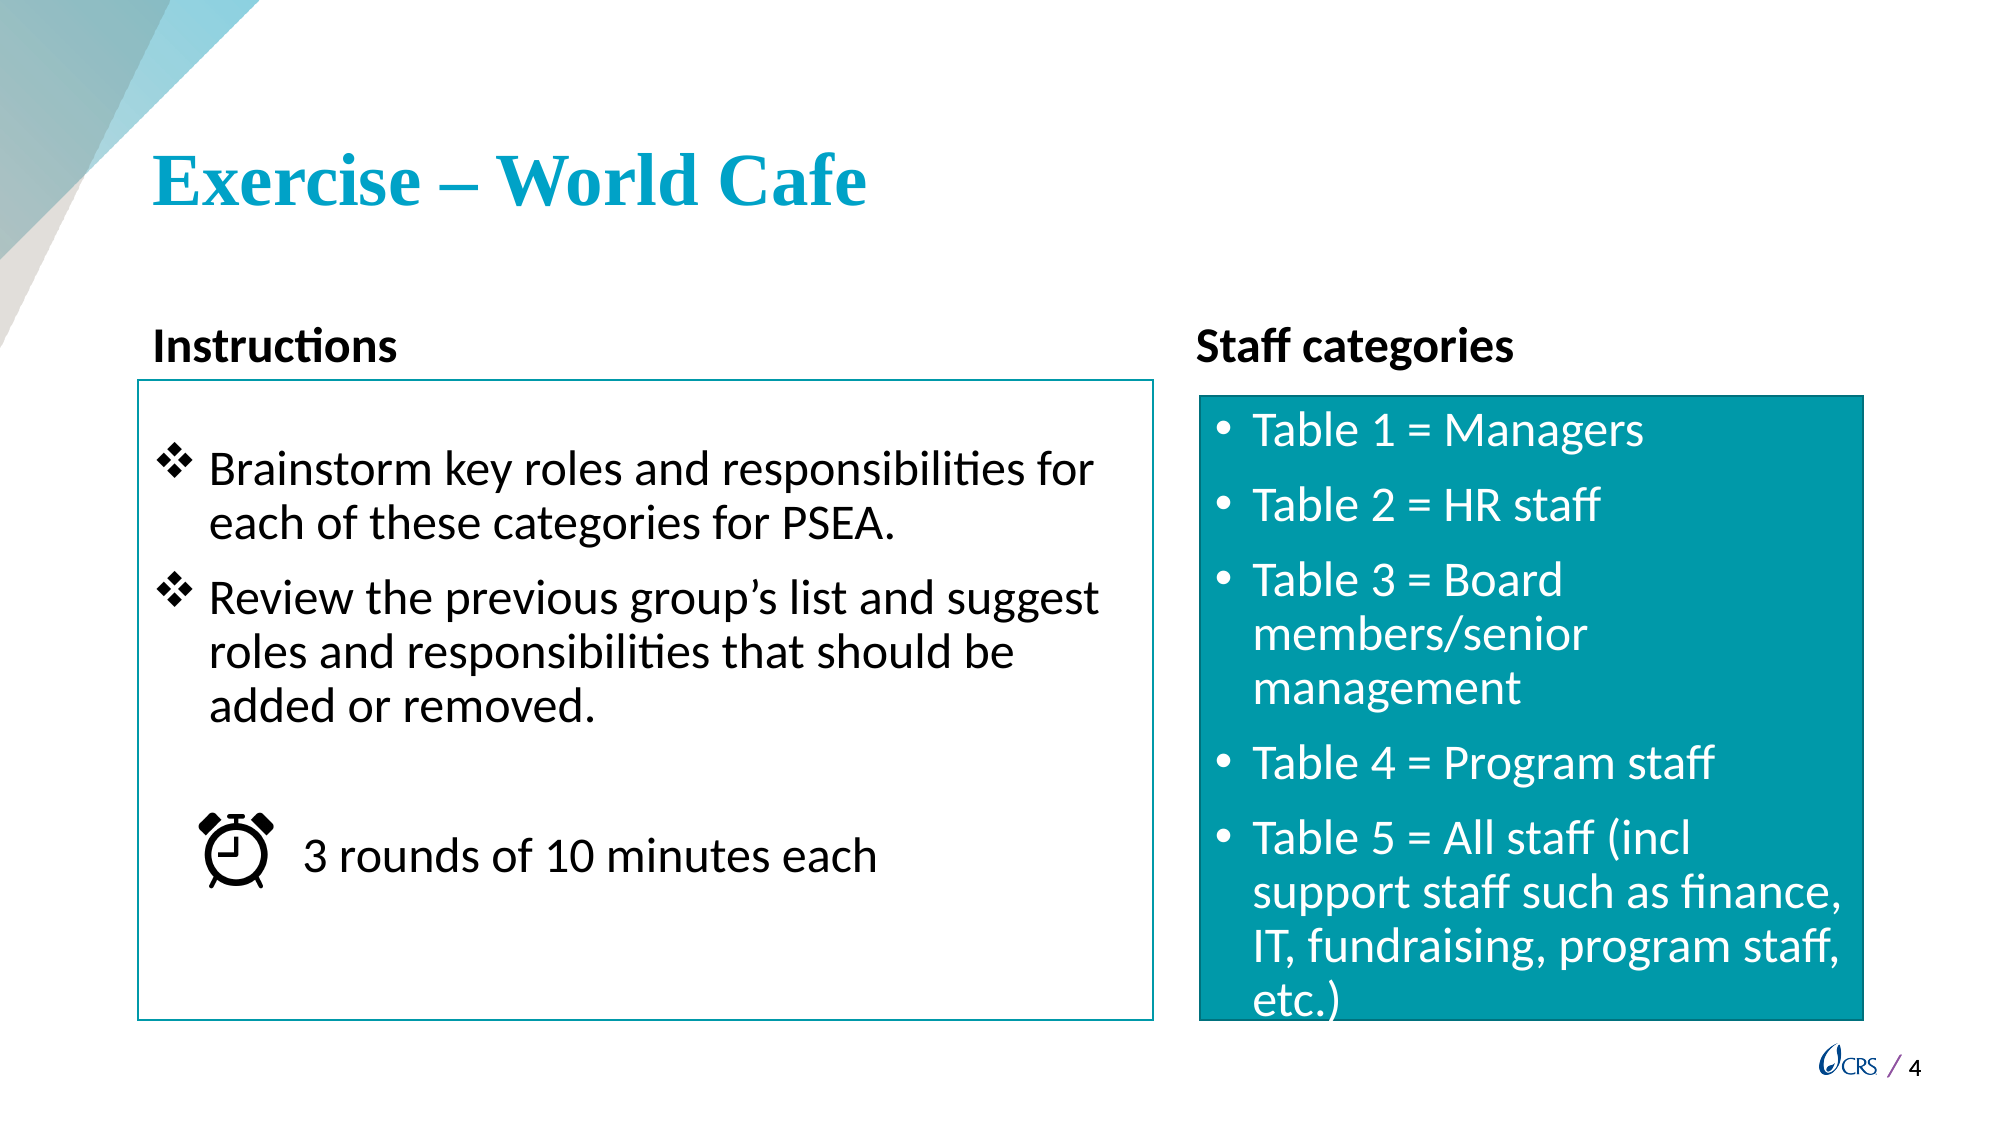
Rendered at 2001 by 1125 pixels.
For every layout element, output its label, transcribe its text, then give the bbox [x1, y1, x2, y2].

list Instructions [137, 245, 984, 379]
picture [0, 0, 2000, 1125]
title Exercise – World Cafe [137, 59, 1863, 229]
list Staff categories [1181, 245, 1863, 381]
list Table 1 = Managers Table 2 = HR staff Table 3 = Board members/senior management Table 4 = Program staff Table 5 = All staff (incl support staff such as finance, IT, fundraising, program staff, etc.) [1199, 395, 1864, 1021]
list Brainstorm key roles and responsibilities for each of these categories for PSEA. Review the previous group’s list and suggest roles and responsibilities that should be added or removed. 3 rounds of 10 minutes each [137, 379, 1154, 1021]
